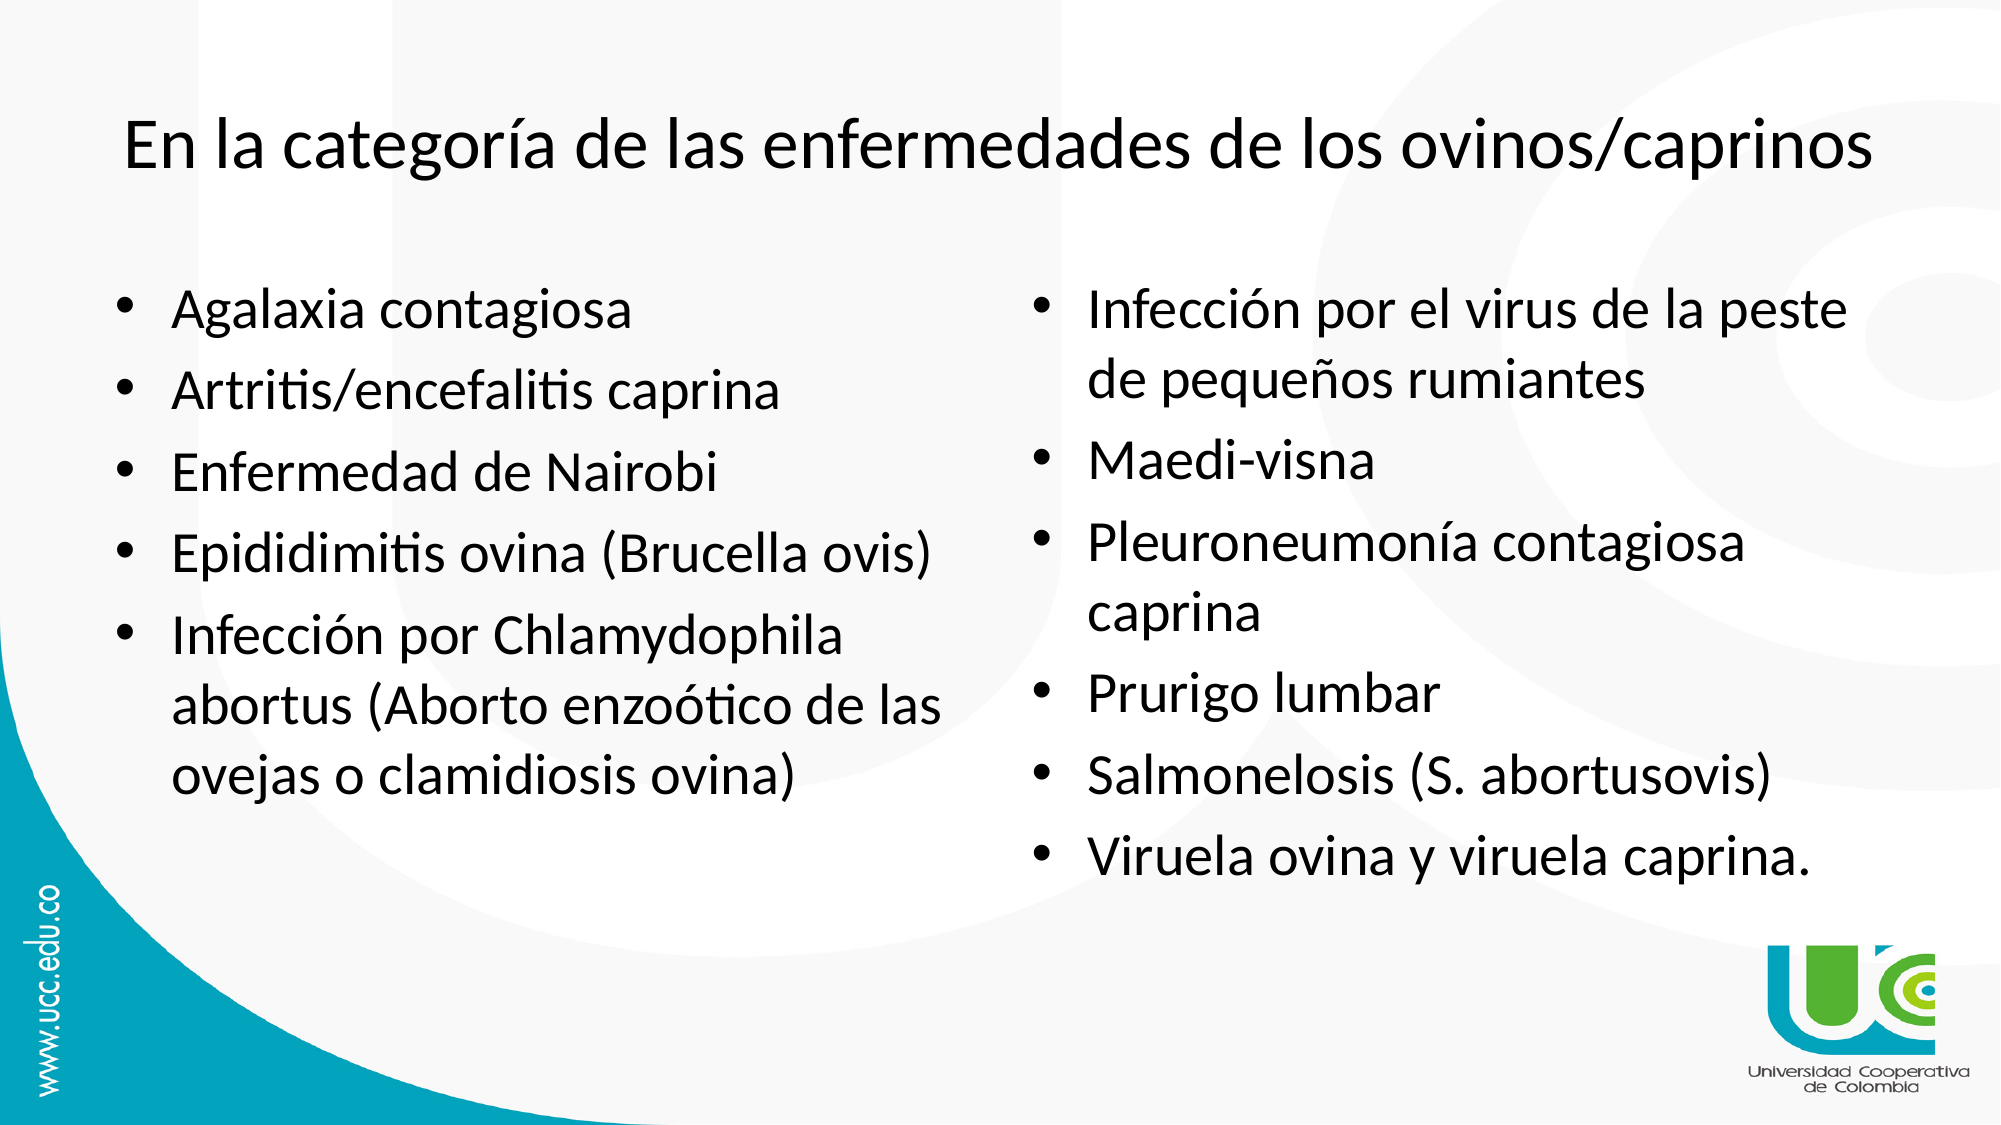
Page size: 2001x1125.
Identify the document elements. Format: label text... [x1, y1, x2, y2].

picture [0, 0, 2001, 1125]
list Agalaxia contagiosa Artritis/encefalitis caprina Enfermedad de Nairobi Epididimitis ovina (Brucella ovis) Infección por Chlamydophila abortus (Aborto enzoótico de las ovejas o clamidiosis ovina) [99, 262, 984, 1005]
list Infección por el virus de la peste de pequeños rumiantes Maedi-visna Pleuroneumonía contagiosa caprina Prurigo lumbar Salmonelosis (S. abortusovis) Viruela ovina y viruela caprina. [1016, 262, 1900, 1005]
title En la categoría de las enfermedades de los ovinos/caprinos [99, 45, 1900, 233]
